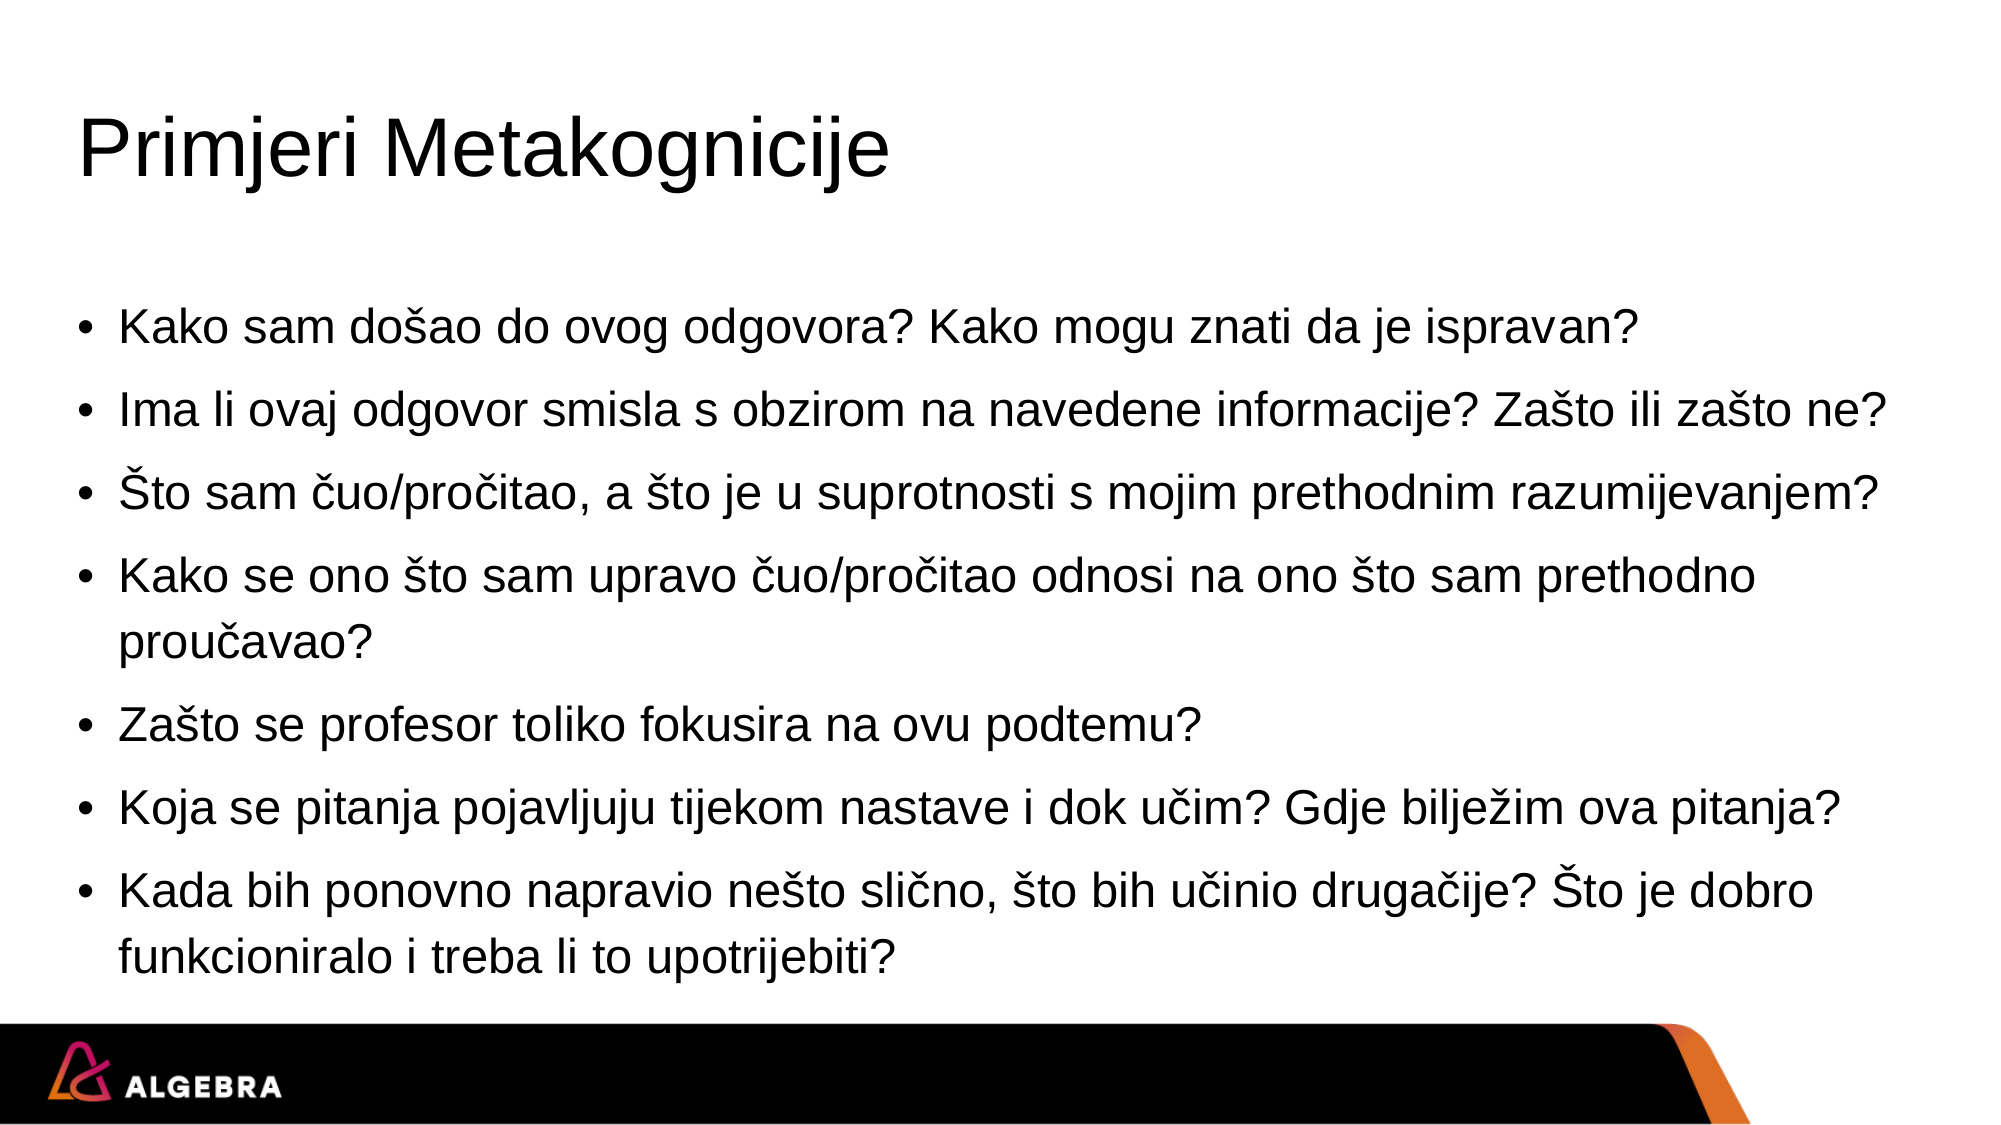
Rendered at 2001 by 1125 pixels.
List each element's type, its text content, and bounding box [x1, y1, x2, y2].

picture [0, 1023, 1958, 1125]
list Kako sam došao do ovog odgovora? Kako mogu znati da je ispravan? Ima li ovaj odgovor smisla s obzirom na navedene informacije? Zašto ili zašto ne? Što sam čuo/pročitao, a što je u suprotnosti s mojim prethodnim razumijevanjem? Kako se ono što sam upravo čuo/pročitao odnosi na ono što sam prethodno proučavao? Zašto se profesor toliko fokusira na ovu podtemu? Koja se pitanja pojavljuju tijekom nastave i dok učim? Gdje bilježim ova pitanja? Kada bih ponovno napravio nešto slično, što bih učinio drugačije? Što je dobro funkcioniralo i treba li to upotrijebiti? [63, 280, 1910, 1014]
title Primjeri Metakognicije [63, 59, 1910, 243]
